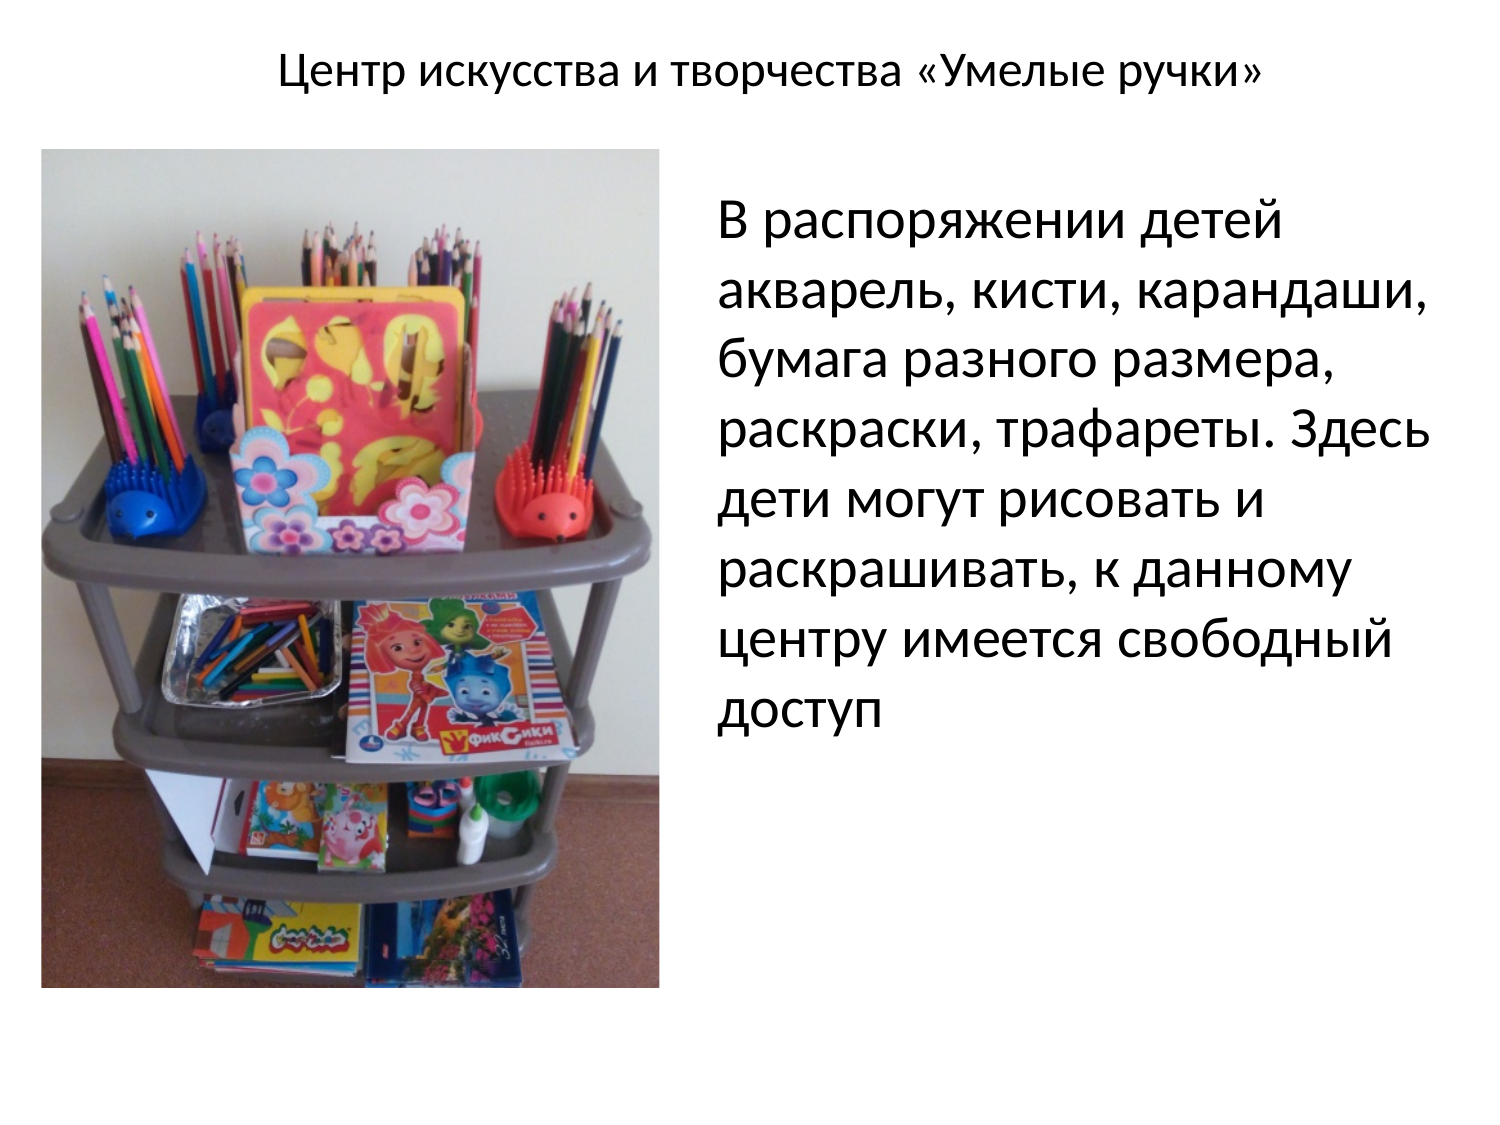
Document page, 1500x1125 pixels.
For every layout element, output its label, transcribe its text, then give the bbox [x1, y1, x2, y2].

text_box В распоряжении детей акварель, кисти, карандаши, бумага разного размера, раскраски, трафареты. Здесь дети могут рисовать и раскрашивать, к данному центру имеется свободный доступ [702, 172, 1459, 747]
text_box Центр искусства и творчества «Умелые ручки» [157, 29, 1386, 149]
picture [41, 148, 660, 988]
